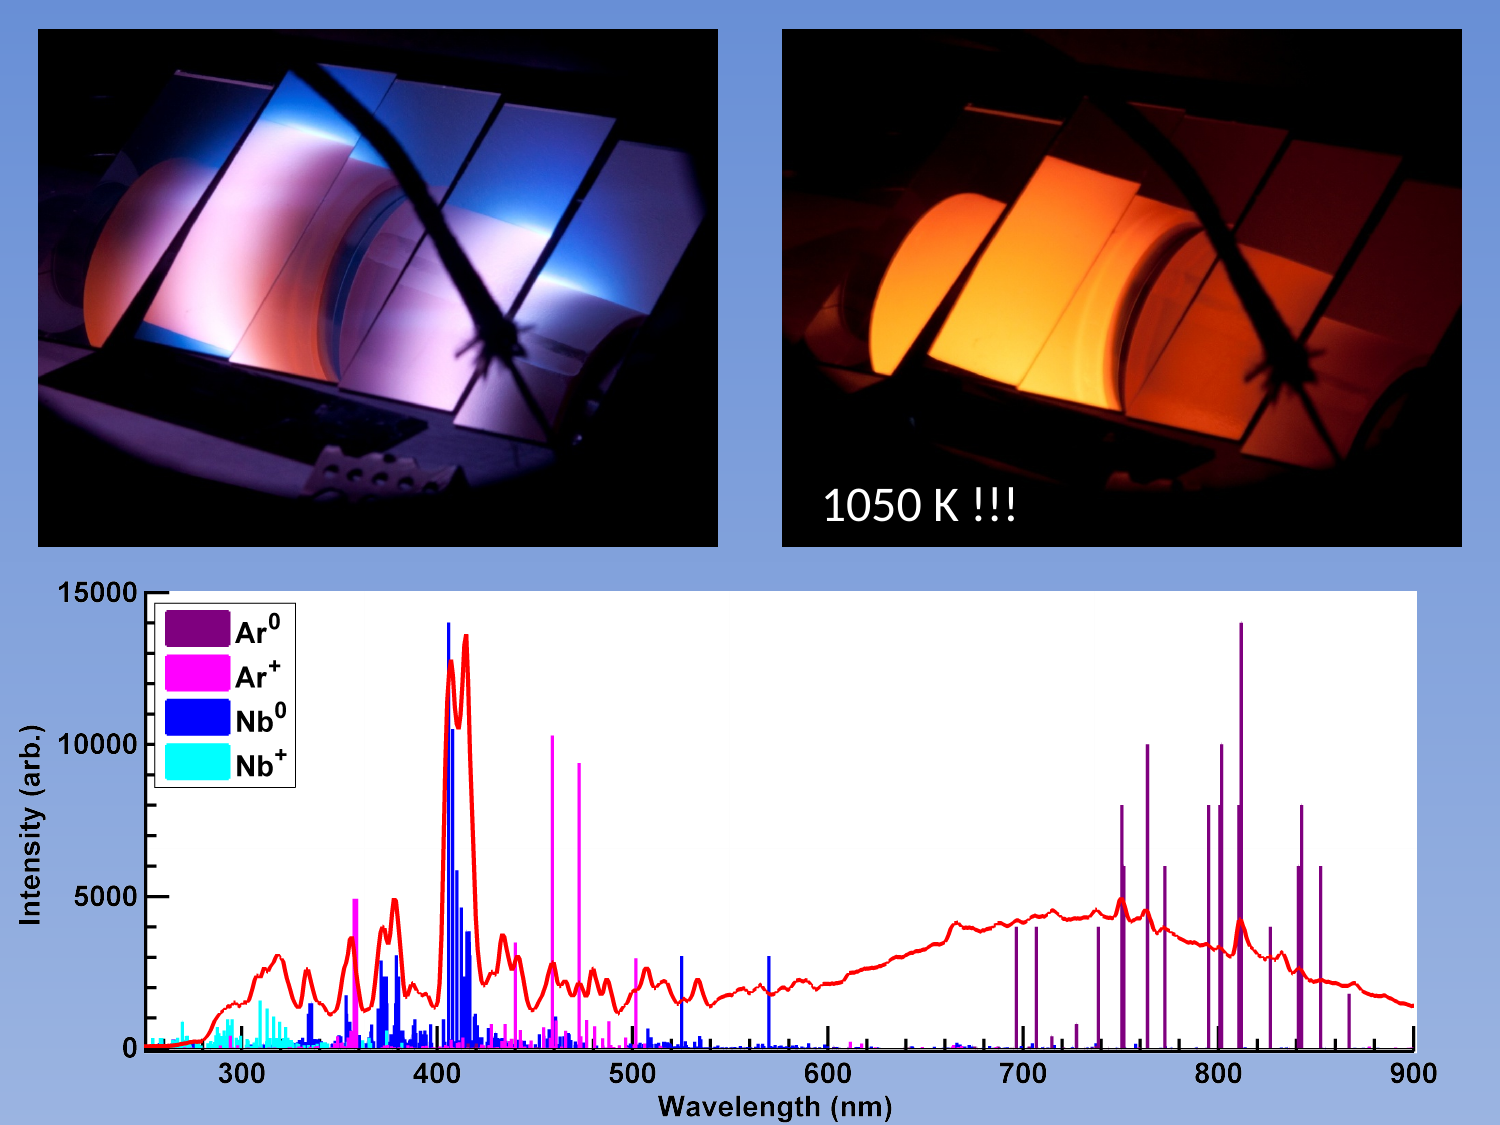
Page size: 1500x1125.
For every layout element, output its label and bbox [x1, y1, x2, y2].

text_box [38, 29, 1462, 548]
picture [0, 546, 1459, 1125]
